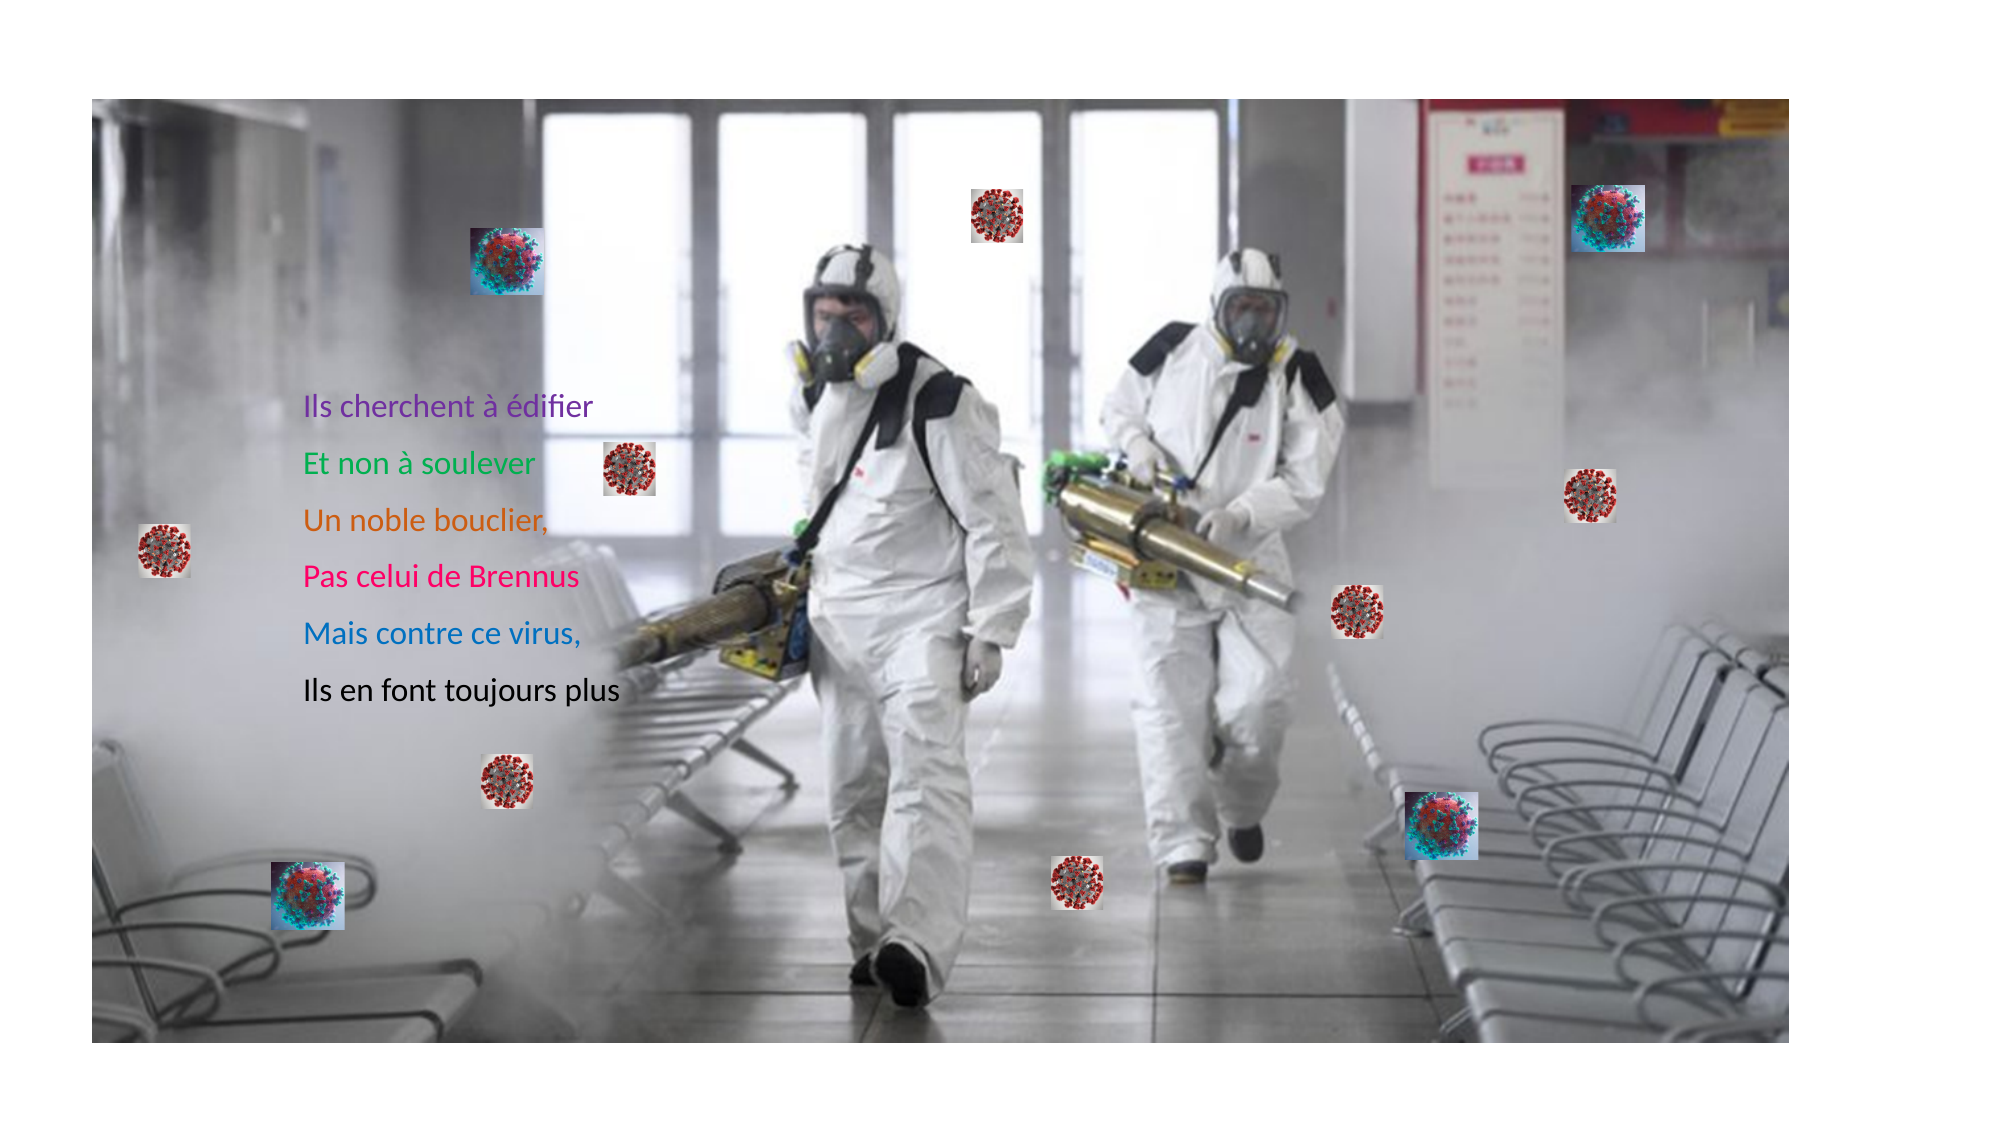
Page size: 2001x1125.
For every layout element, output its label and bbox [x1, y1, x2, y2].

picture [92, 99, 1789, 1043]
